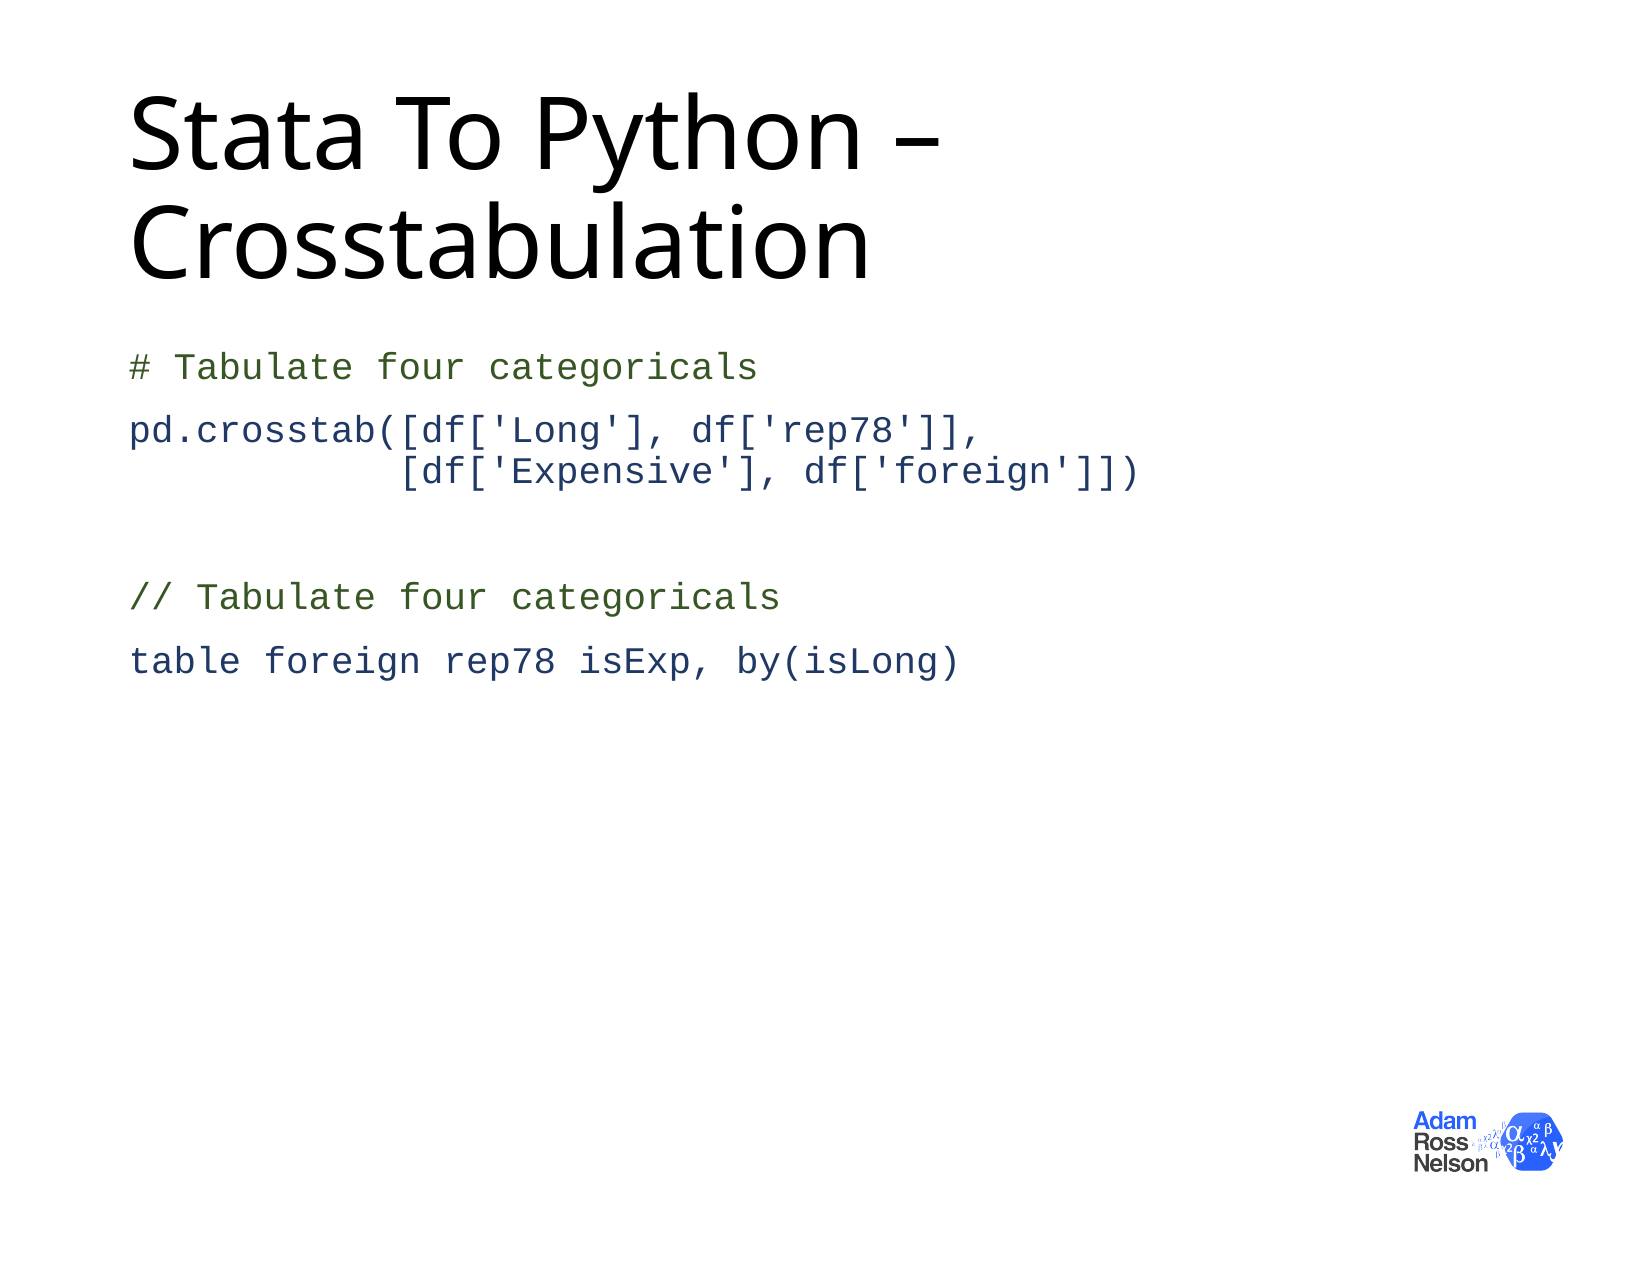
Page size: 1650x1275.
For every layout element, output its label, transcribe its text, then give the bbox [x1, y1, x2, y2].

title Stata To Python – Crosstabulation [113, 67, 1537, 315]
picture [1410, 1108, 1566, 1176]
list # Tabulate four categoricals pd.crosstab([df['Long'], df['rep78']], [df['Expensive'], df['foreign']]) // Tabulate four categoricals table foreign rep78 isExp, by(isLong) [113, 339, 1537, 1149]
